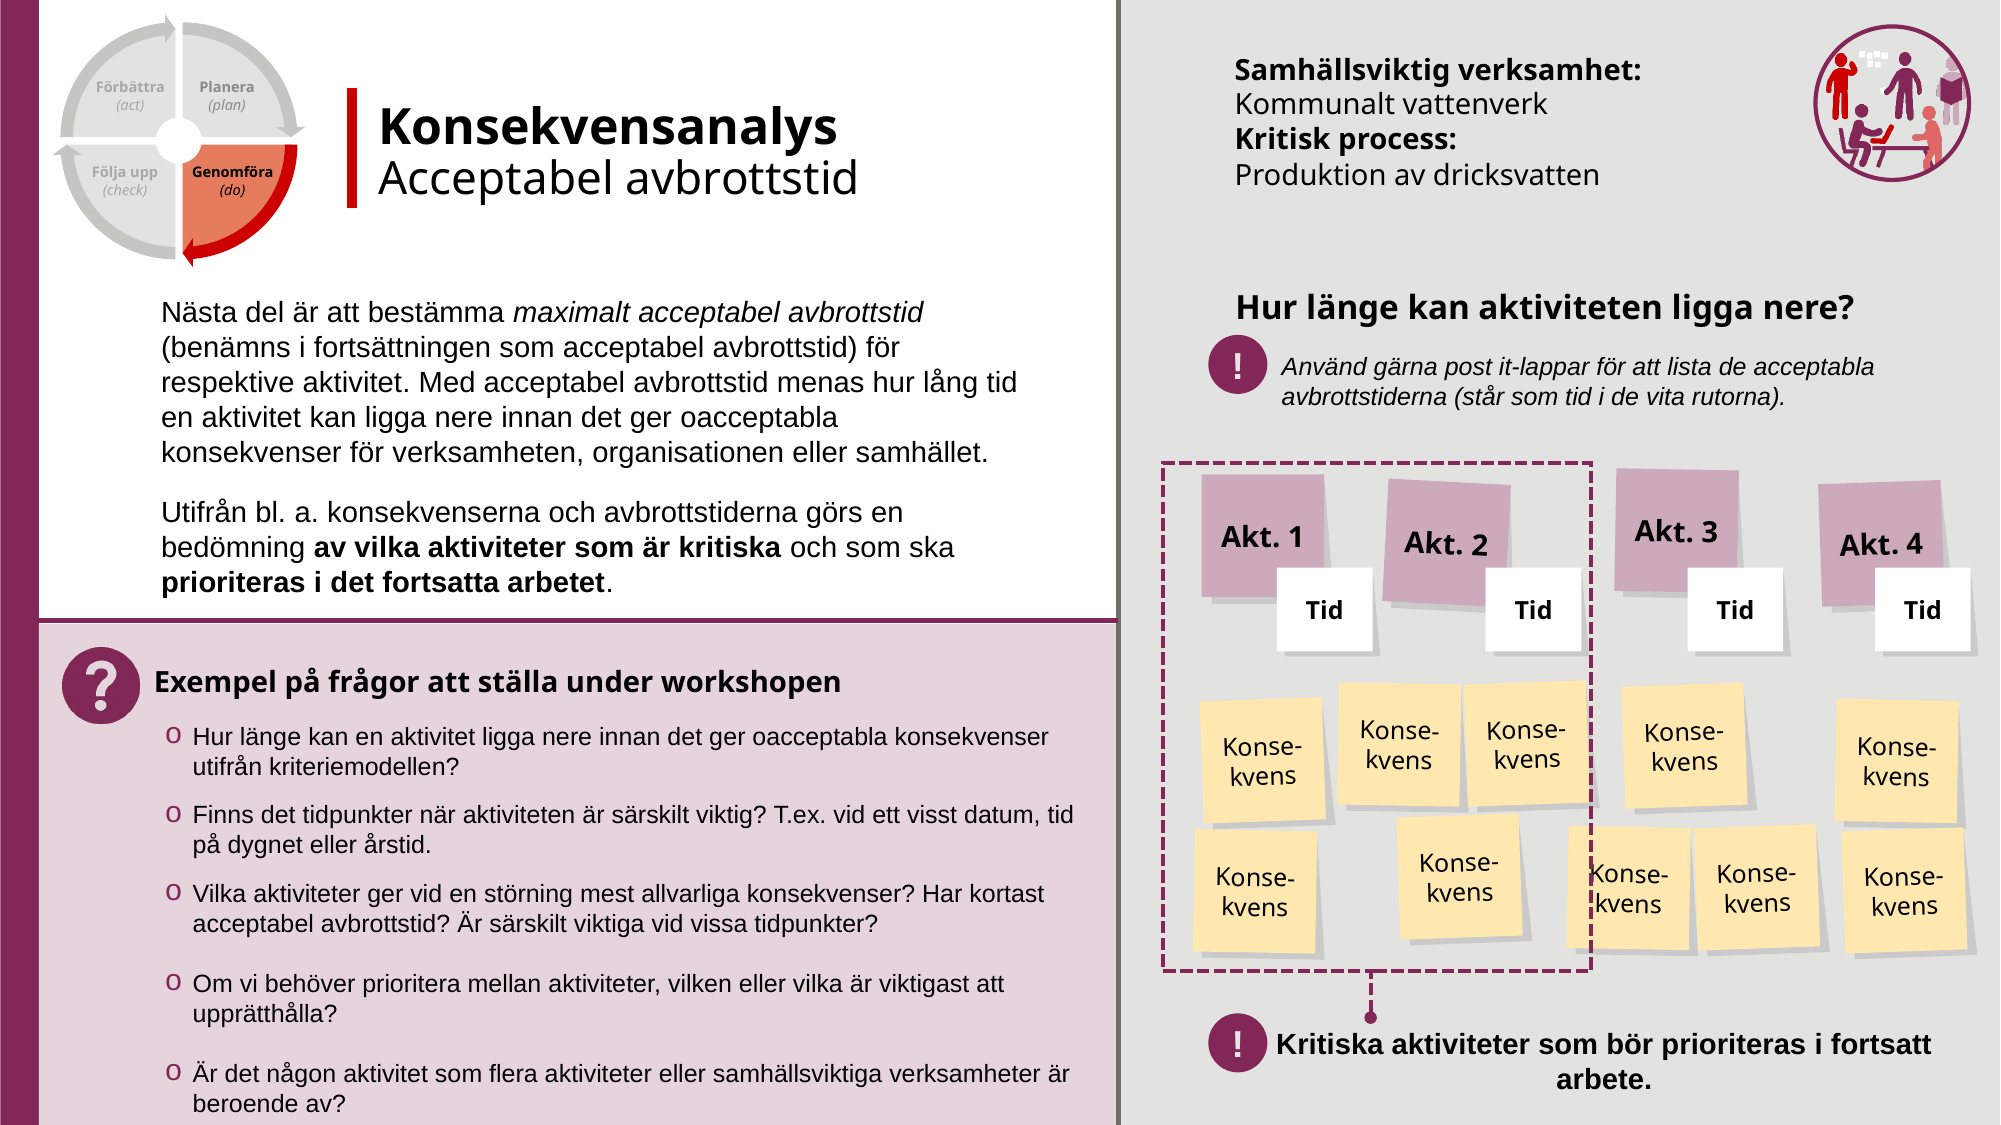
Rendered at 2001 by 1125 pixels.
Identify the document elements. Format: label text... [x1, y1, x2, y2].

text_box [1615, 469, 1747, 599]
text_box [1398, 815, 1531, 944]
text_box Hur länge kan en aktivitet ligga nere innan det ger oacceptabla konsekvenser utifrån kriteriemodellen? Finns det tidpunkter när aktiviteten är särskilt viktig? T.ex. vid ett visst datum, tid på dygnet eller årstid. Vilka aktiviteter ger vid en störning mest allvarliga konsekvenser? Har kortast acceptabel avbrottstid? Är särskilt viktiga vid vissa tidpunkter? Om vi behöver prioritera mellan aktiviteter, vilken eller vilka är viktigast att upprätthålla? Är det någon aktivitet som flera aktiviteter eller samhällsviktiga verksamheter är beroende av? [149, 713, 1099, 1125]
text_box ! [1207, 1012, 1269, 1074]
text_box Exempel på frågor att ställa under workshopen [140, 655, 858, 706]
text_box [38, 623, 1116, 1125]
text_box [1820, 482, 1953, 611]
picture [1815, 26, 1969, 180]
text_box ! [1207, 333, 1269, 395]
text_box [1201, 474, 1335, 604]
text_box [1696, 826, 1828, 955]
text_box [1465, 682, 1598, 811]
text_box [1276, 567, 1381, 657]
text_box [1623, 684, 1756, 813]
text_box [1485, 567, 1590, 657]
text_box Nästa del är att bestämma maximalt acceptabel avbrottstid (benämns i fortsättningen som acceptabel avbrottstid) för respektive aktivitet. Med acceptabel avbrottstid menas hur lång tid en aktivitet kan ligga nere innan det ger oacceptabla konsekvenser för verksamheten, organisationen eller samhället. Utifrån bl. a. konsekvenserna och avbrottstiderna görs en bedömning av vilka aktiviteter som är kritiska och som ska prioriteras i det fortsatta arbetet. [146, 286, 1035, 606]
title Konsekvensanalys Acceptabel avbrottstid [363, 93, 1029, 286]
picture [62, 647, 140, 724]
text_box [1567, 826, 1700, 956]
text_box Kritiska aktiviteter som bör prioriteras i fortsatt arbete. [1229, 1017, 1980, 1103]
text_box Hur länge kan aktiviteten ligga nere? [1220, 278, 1881, 334]
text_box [1843, 829, 1976, 958]
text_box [1194, 830, 1326, 959]
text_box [1338, 683, 1470, 812]
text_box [52, 14, 306, 268]
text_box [1687, 567, 1791, 657]
text_box [1121, 0, 2000, 1125]
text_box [1201, 699, 1334, 828]
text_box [1835, 699, 1968, 829]
text_box Använd gärna post it-lappar för att lista de acceptabla avbrottstiderna (står som tid i de vita rutorna). [1266, 343, 1944, 419]
text_box Samhällsviktig verksamhet: Kommunalt vattenverk Kritisk process: Produktion av dricksvatten [1219, 43, 1816, 199]
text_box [1385, 481, 1517, 612]
text_box [1162, 462, 1592, 972]
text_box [1874, 567, 1979, 657]
